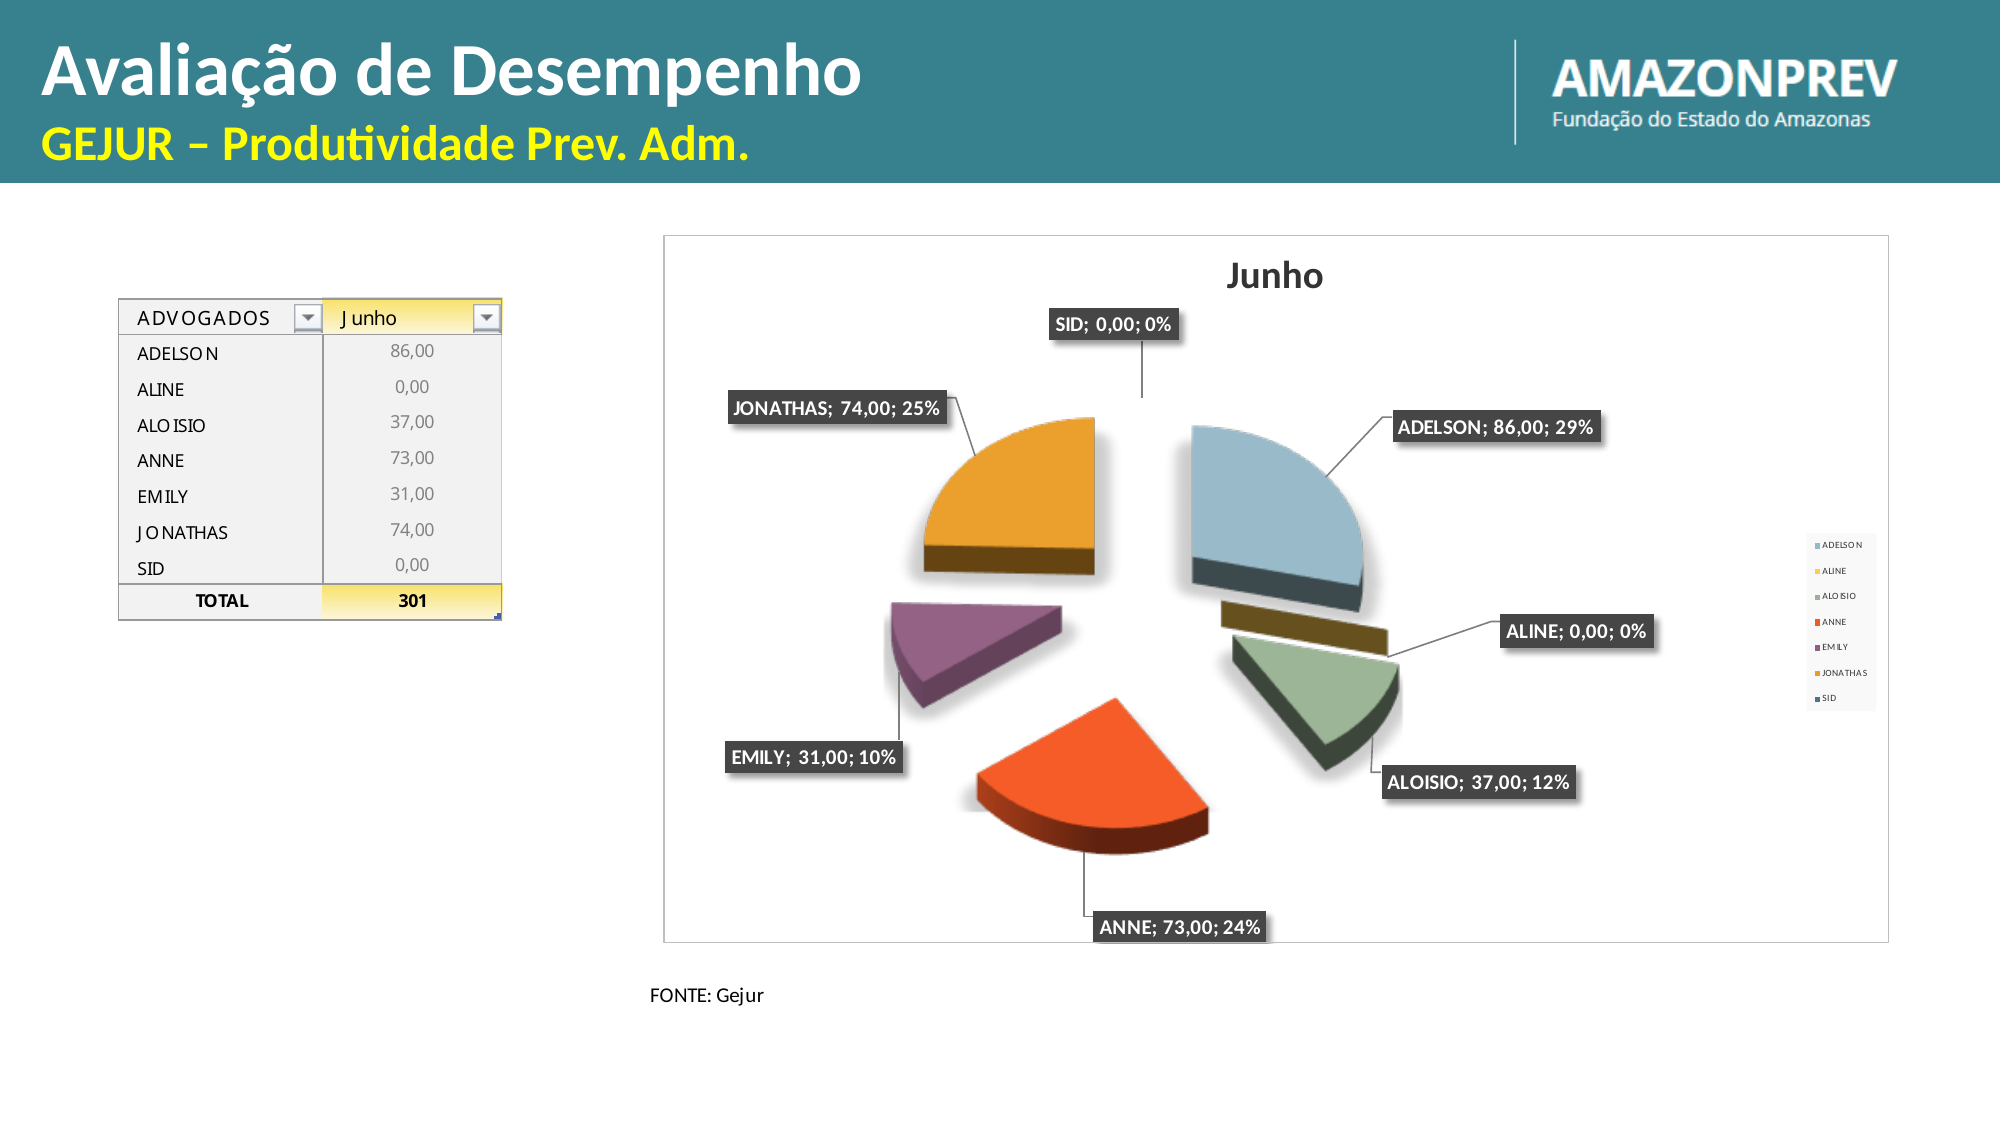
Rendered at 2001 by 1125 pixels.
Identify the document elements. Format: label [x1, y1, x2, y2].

text_box [0, 0, 2000, 183]
picture [117, 179, 1893, 1085]
